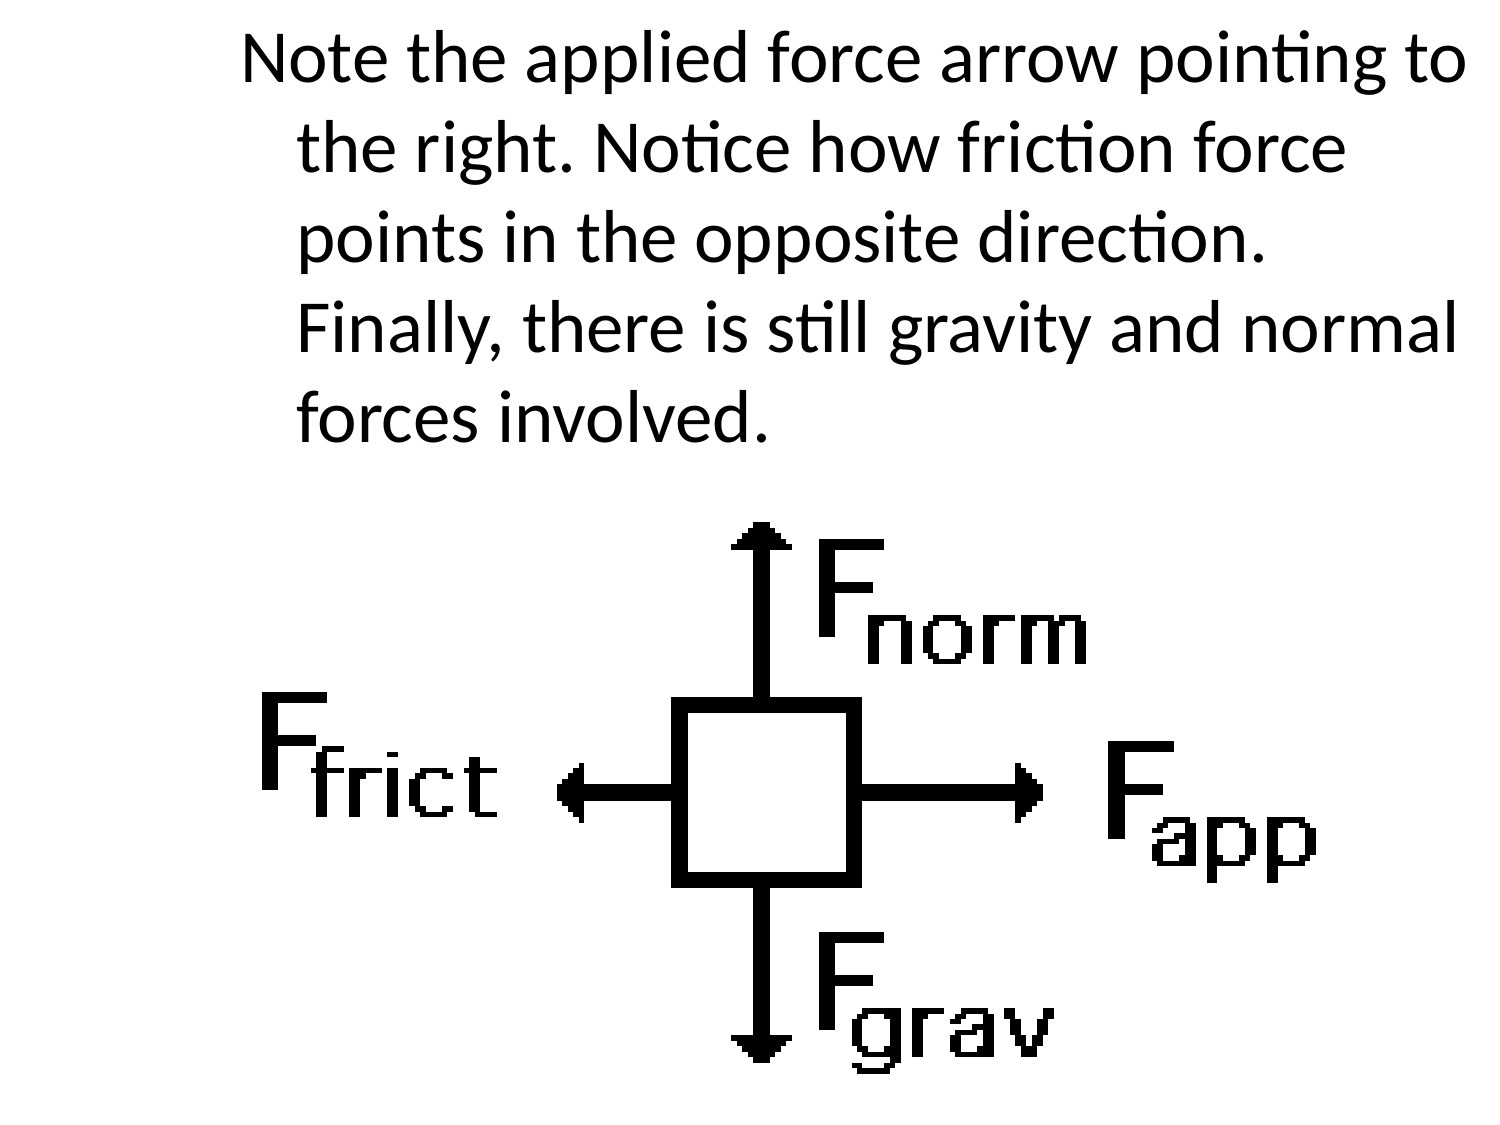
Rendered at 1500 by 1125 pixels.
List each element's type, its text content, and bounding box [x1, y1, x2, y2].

picture [235, 512, 1349, 1086]
list Note the applied force arrow pointing to the right. Notice how friction force points in the opposite direction. Finally, there is still gravity and normal forces involved. [225, 0, 1500, 600]
